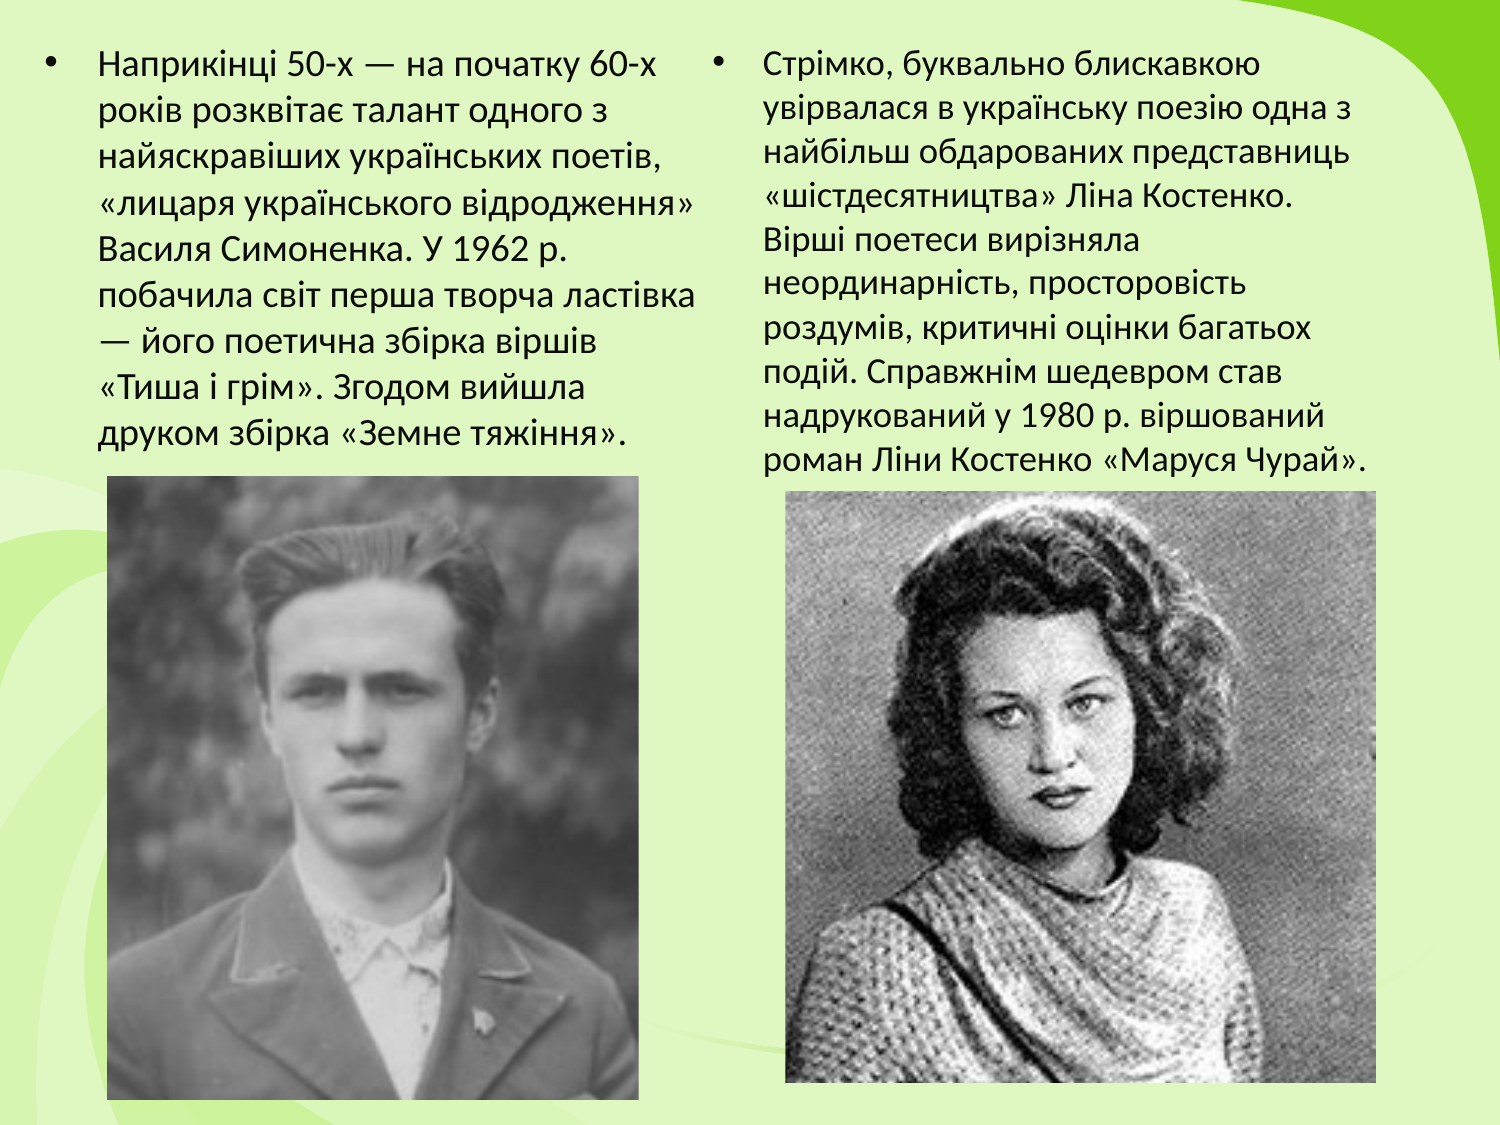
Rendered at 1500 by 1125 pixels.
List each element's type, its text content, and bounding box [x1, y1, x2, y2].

picture [785, 491, 1377, 1084]
list Наприкінці 50-х — на початку 60-х років розквітає талант одного з найяскравіших українських поетів, «лицаря українського відродження» Василя Симоненка. У 1962 р. побачила світ перша творча ластівка — його поетична збірка віршів «Тиша і грім». Згодом вийшла друком збірка «Земне тяжіння». [29, 30, 697, 480]
picture [106, 476, 639, 1100]
list Стрімко, буквально блискавкою увірвалася в українську поезію одна з найбільш обдарованих представниць «шістдесятництва» Ліна Костенко. Вірші поетеси вирізняла неординарність, просторовість роздумів, критичні оцінки багатьох подій. Справжнім шедевром став надрукований у 1980 р. віршований роман Ліни Костенко «Маруся Чурай». [697, 30, 1394, 516]
